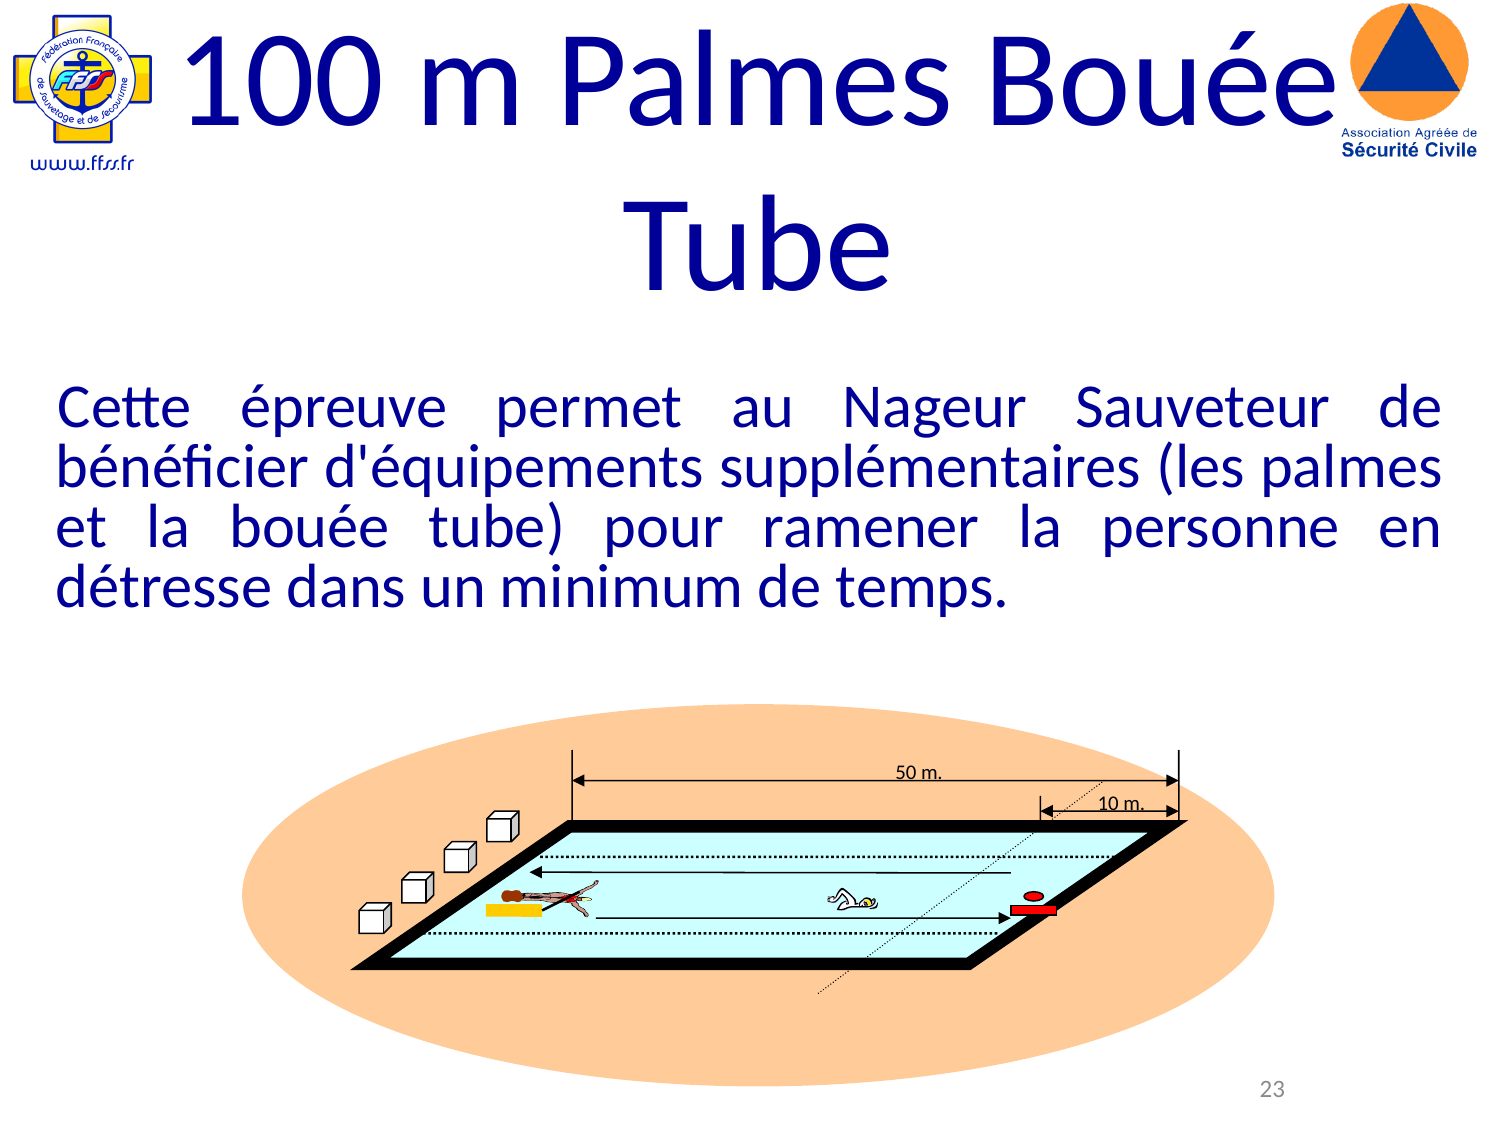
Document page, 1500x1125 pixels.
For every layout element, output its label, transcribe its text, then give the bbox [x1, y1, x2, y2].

text_box 100 m Palmes Bouée Tube [135, 101, 1382, 204]
slide_number 23 [1116, 1050, 1429, 1125]
text_box Cette épreuve permet au Nageur Sauveteur de bénéficier d'équipements supplémentaires (les palmes et la bouée tube) pour ramener la personne en détresse dans un minimum de temps. [41, 372, 1459, 693]
picture [8, 11, 156, 173]
picture [1328, 0, 1490, 161]
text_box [241, 703, 1275, 1087]
